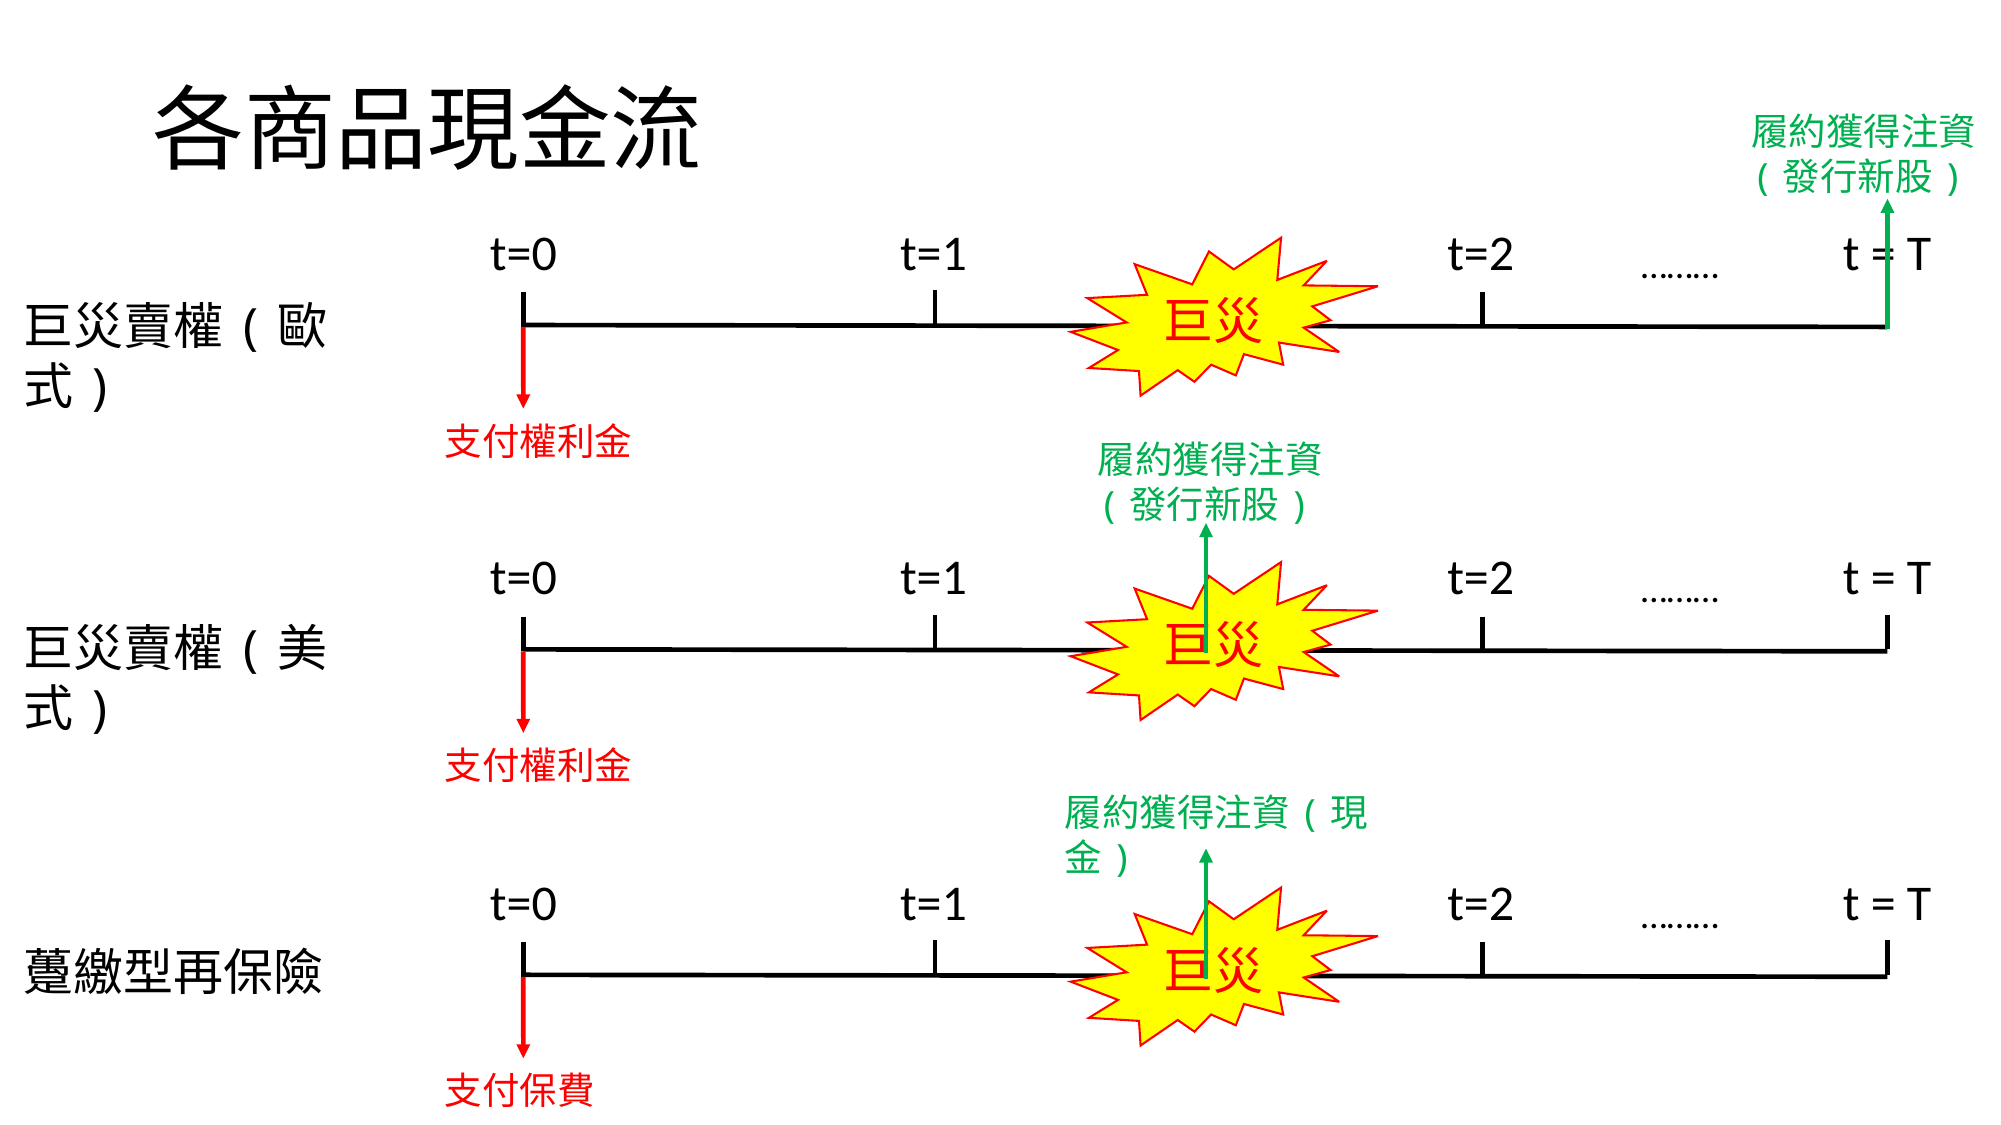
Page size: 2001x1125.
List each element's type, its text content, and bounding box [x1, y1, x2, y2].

text_box 巨災賣權(美式) [9, 609, 387, 745]
text_box 巨災賣權(歐式) [9, 287, 387, 422]
title 各商品現金流 [137, 59, 1863, 205]
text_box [429, 781, 1960, 1121]
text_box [429, 428, 1960, 781]
text_box 躉繳型再保險 [9, 932, 387, 1008]
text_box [429, 100, 2000, 471]
